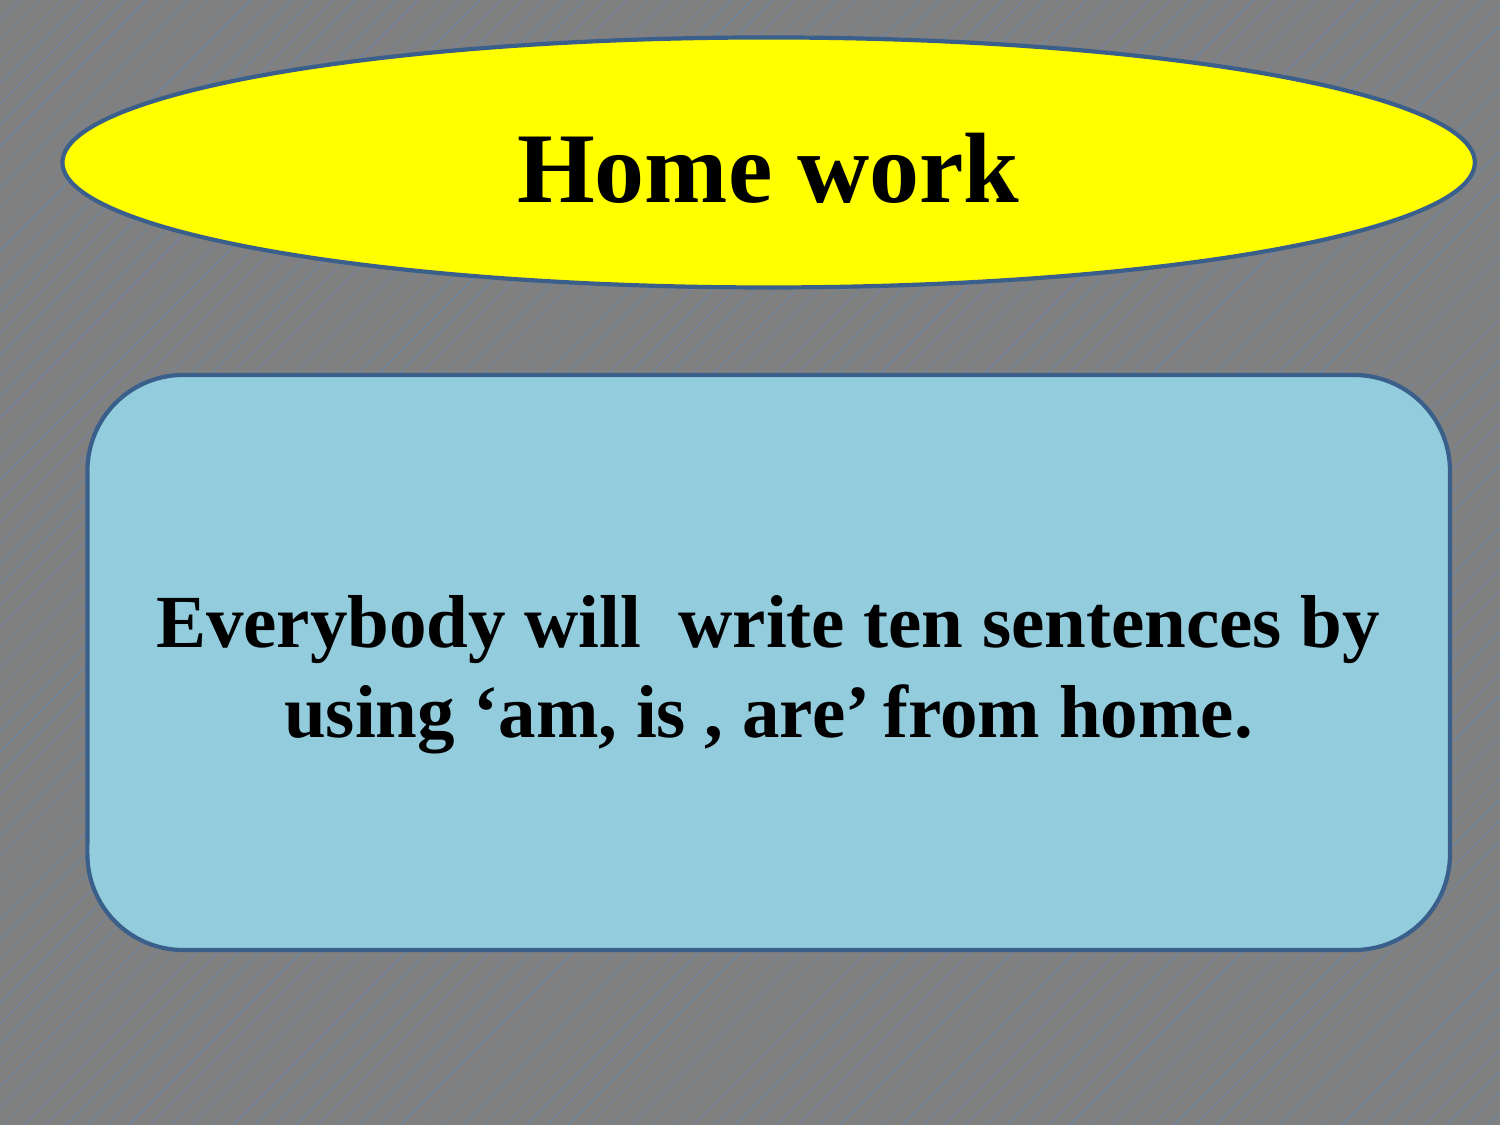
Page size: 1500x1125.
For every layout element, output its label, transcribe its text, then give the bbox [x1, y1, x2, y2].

text_box Home work [60, 35, 1477, 290]
text_box Everybody will write ten sentences by using ‘am, is , are’ from home. [85, 372, 1453, 953]
